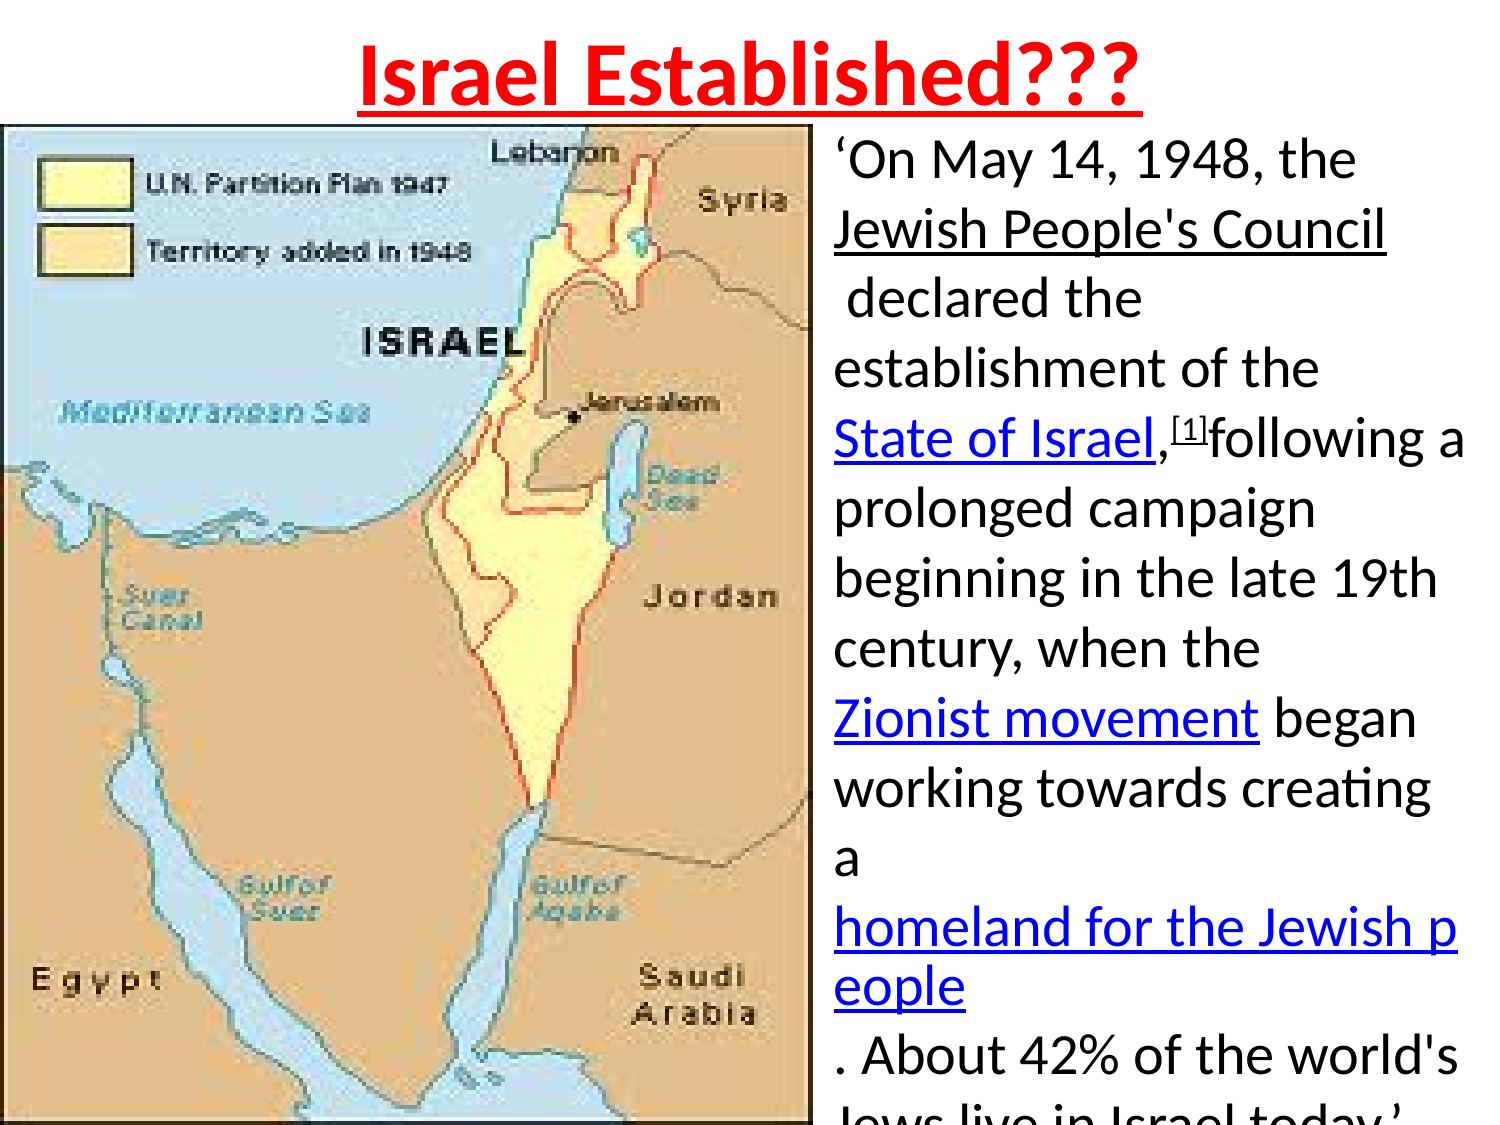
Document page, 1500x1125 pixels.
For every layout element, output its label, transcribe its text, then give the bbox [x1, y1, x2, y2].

list ‘On May 14, 1948, the Jewish People's Council declared the establishment of the State of Israel,[1]following a prolonged campaign beginning in the late 19th century, when the Zionist movement began working towards creating a homeland for the Jewish people. About 42% of the world's Jews live in Israel today.’ [762, 112, 1500, 1125]
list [0, 124, 813, 1125]
title Israel Established??? [75, 0, 1425, 123]
